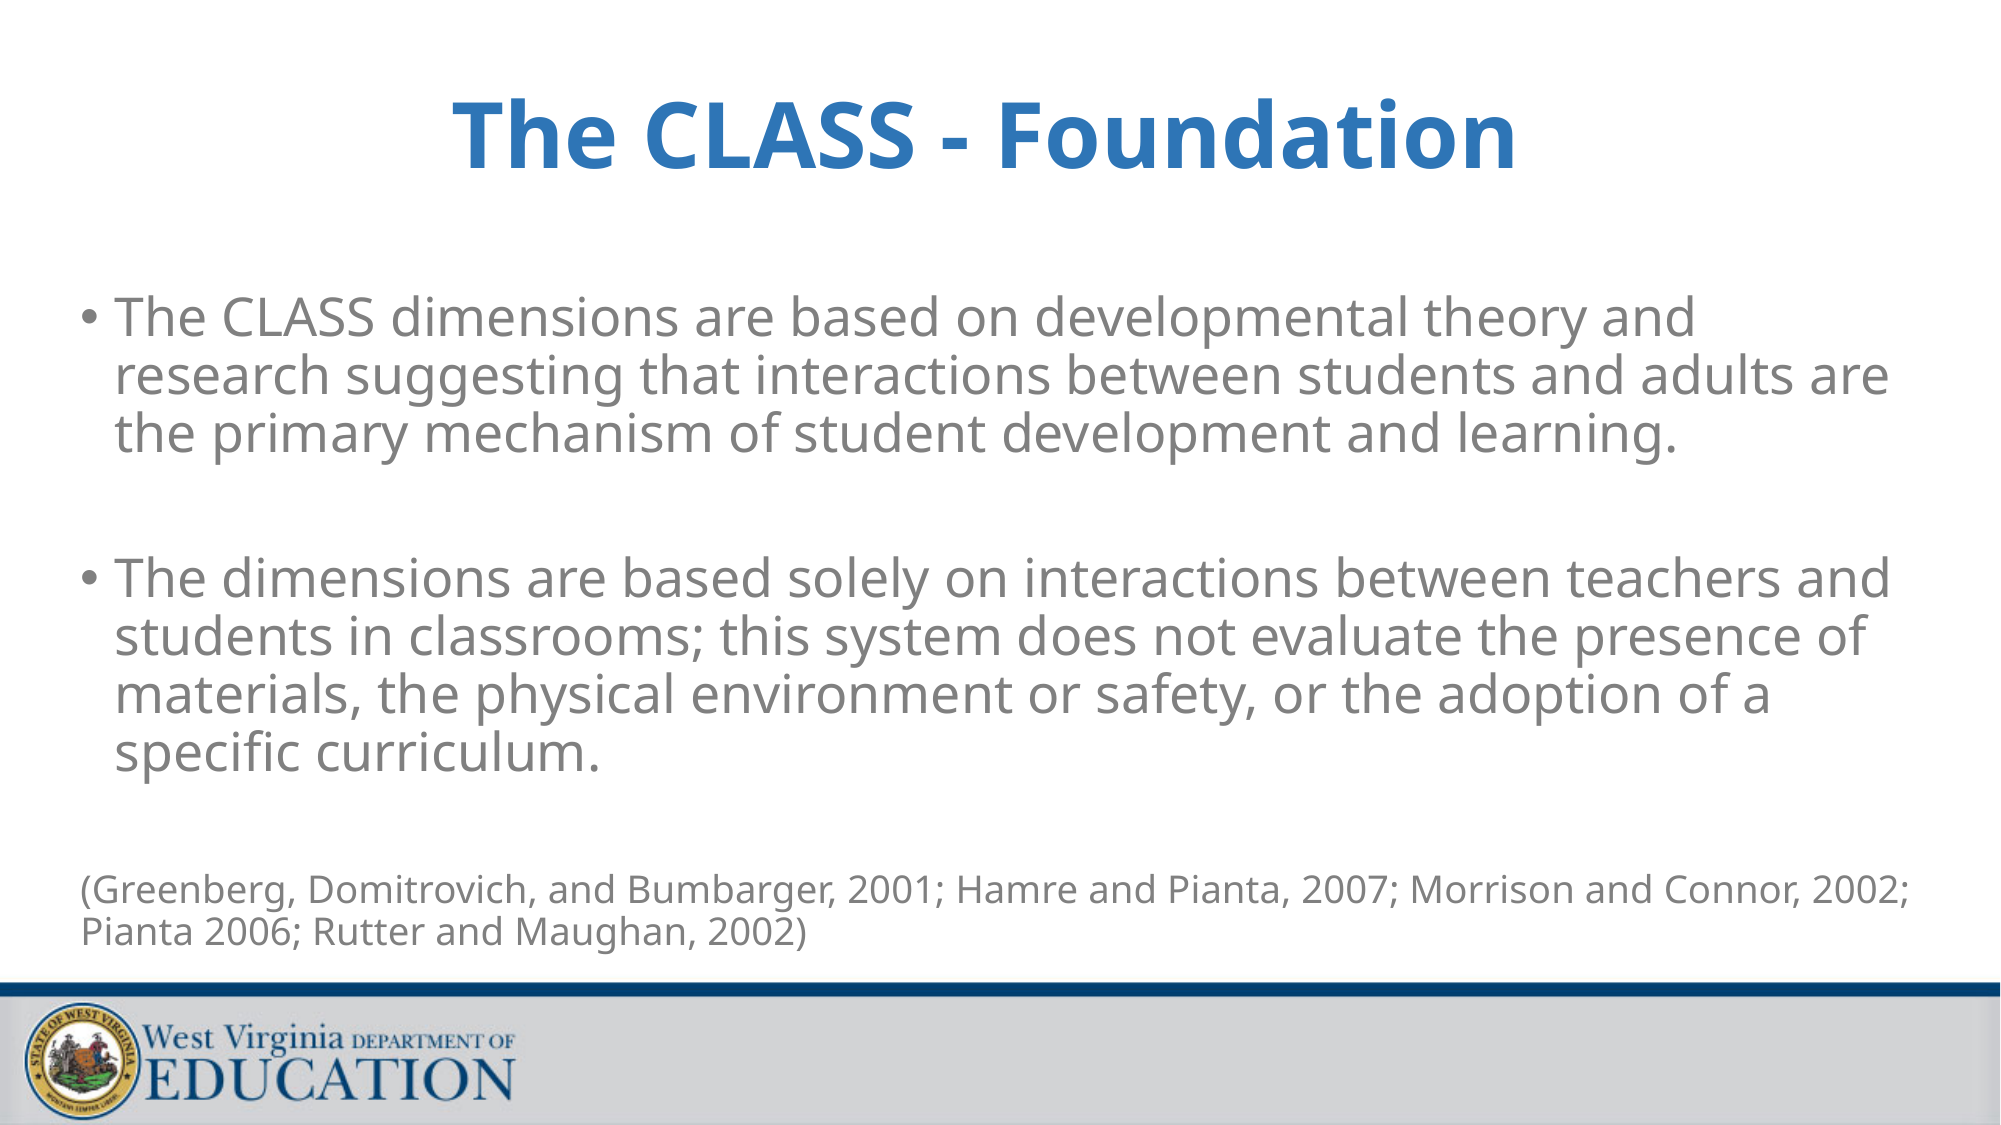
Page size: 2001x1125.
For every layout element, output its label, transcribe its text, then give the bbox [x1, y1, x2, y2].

list The CLASS dimensions are based on developmental theory and research suggesting that interactions between students and adults are the primary mechanism of student development and learning. The dimensions are based solely on interactions between teachers and students in classrooms; this system does not evaluate the presence of materials, the physical environment or safety, or the adoption of a specific curriculum. (Greenberg, Domitrovich, and Bumbarger, 2001; Hamre and Pianta, 2007; Morrison and Connor, 2002; Pianta 2006; Rutter and Maughan, 2002) [65, 282, 1931, 964]
picture [0, 0, 2001, 1125]
title The CLASS - Foundation [65, 23, 1931, 254]
